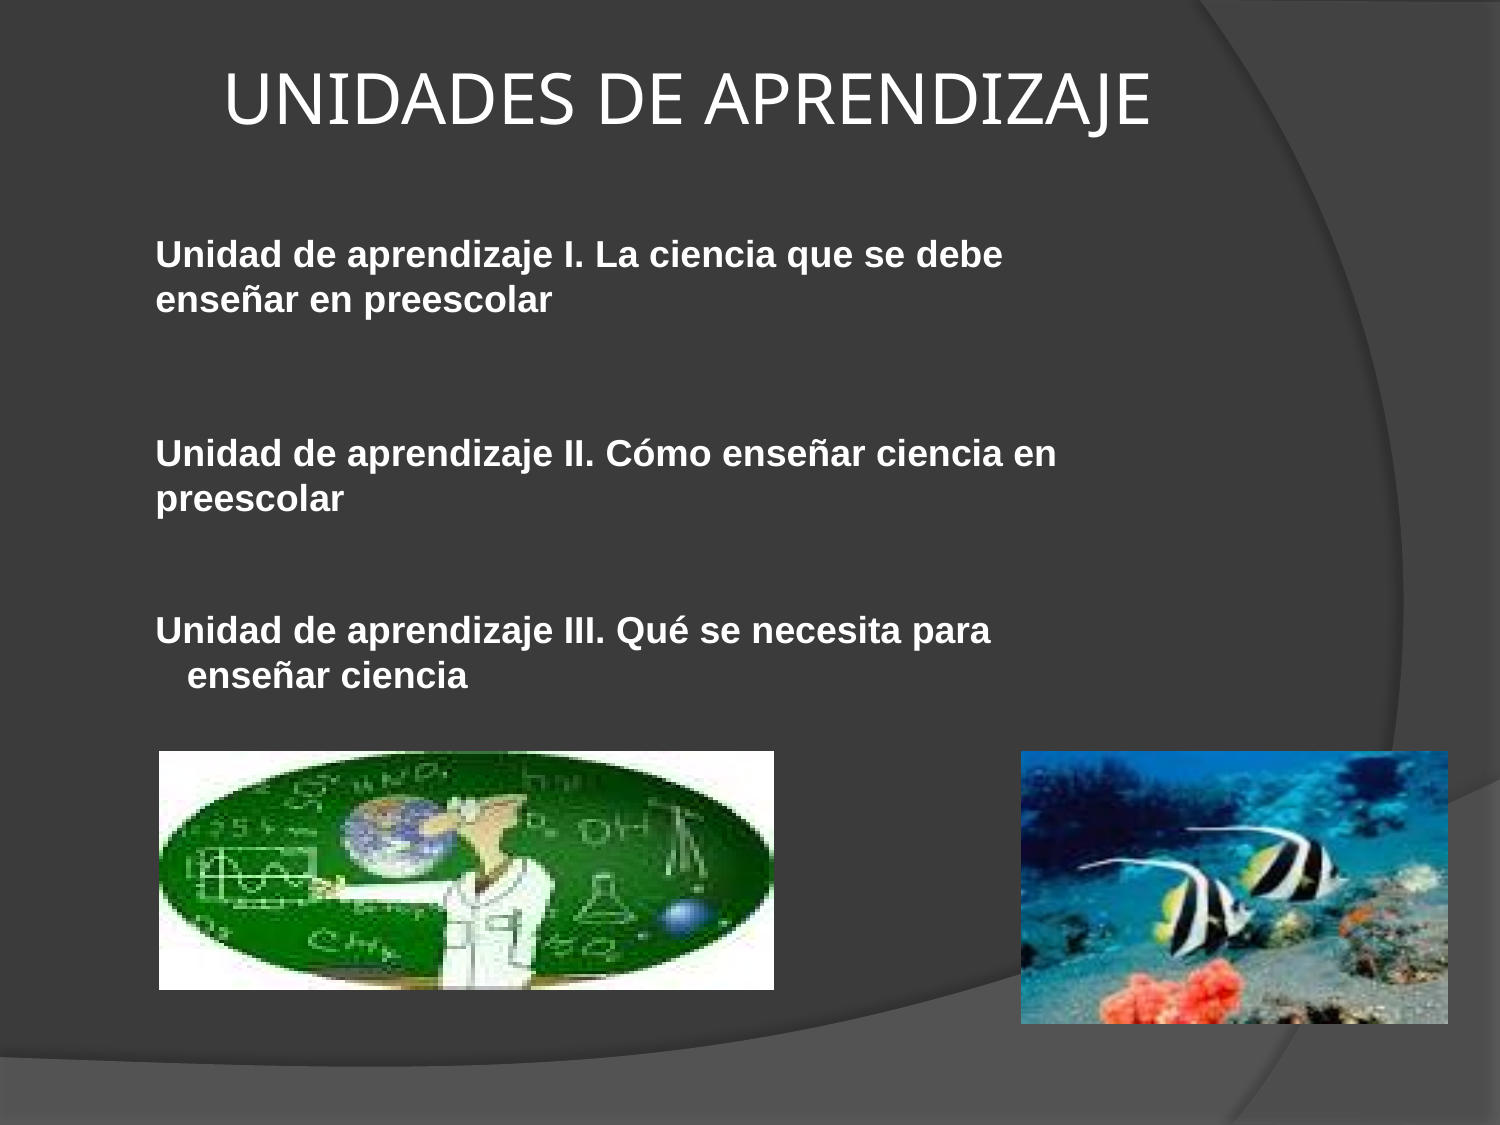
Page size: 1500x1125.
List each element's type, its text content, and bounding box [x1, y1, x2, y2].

picture [159, 751, 774, 991]
text_box Unidad de aprendizaje II. Cómo enseñar ciencia en preescolar [140, 421, 1125, 527]
text_box Unidad de aprendizaje I. La ciencia que se debe enseñar en preescolar [140, 222, 1125, 328]
picture [1021, 751, 1448, 1024]
text_box Unidad de aprendizaje III. Qué se necesita para enseñar ciencia [140, 598, 1037, 703]
picture [1391, 833, 1407, 837]
title UNIDADES DE APRENDIZAJE [75, 45, 1301, 233]
